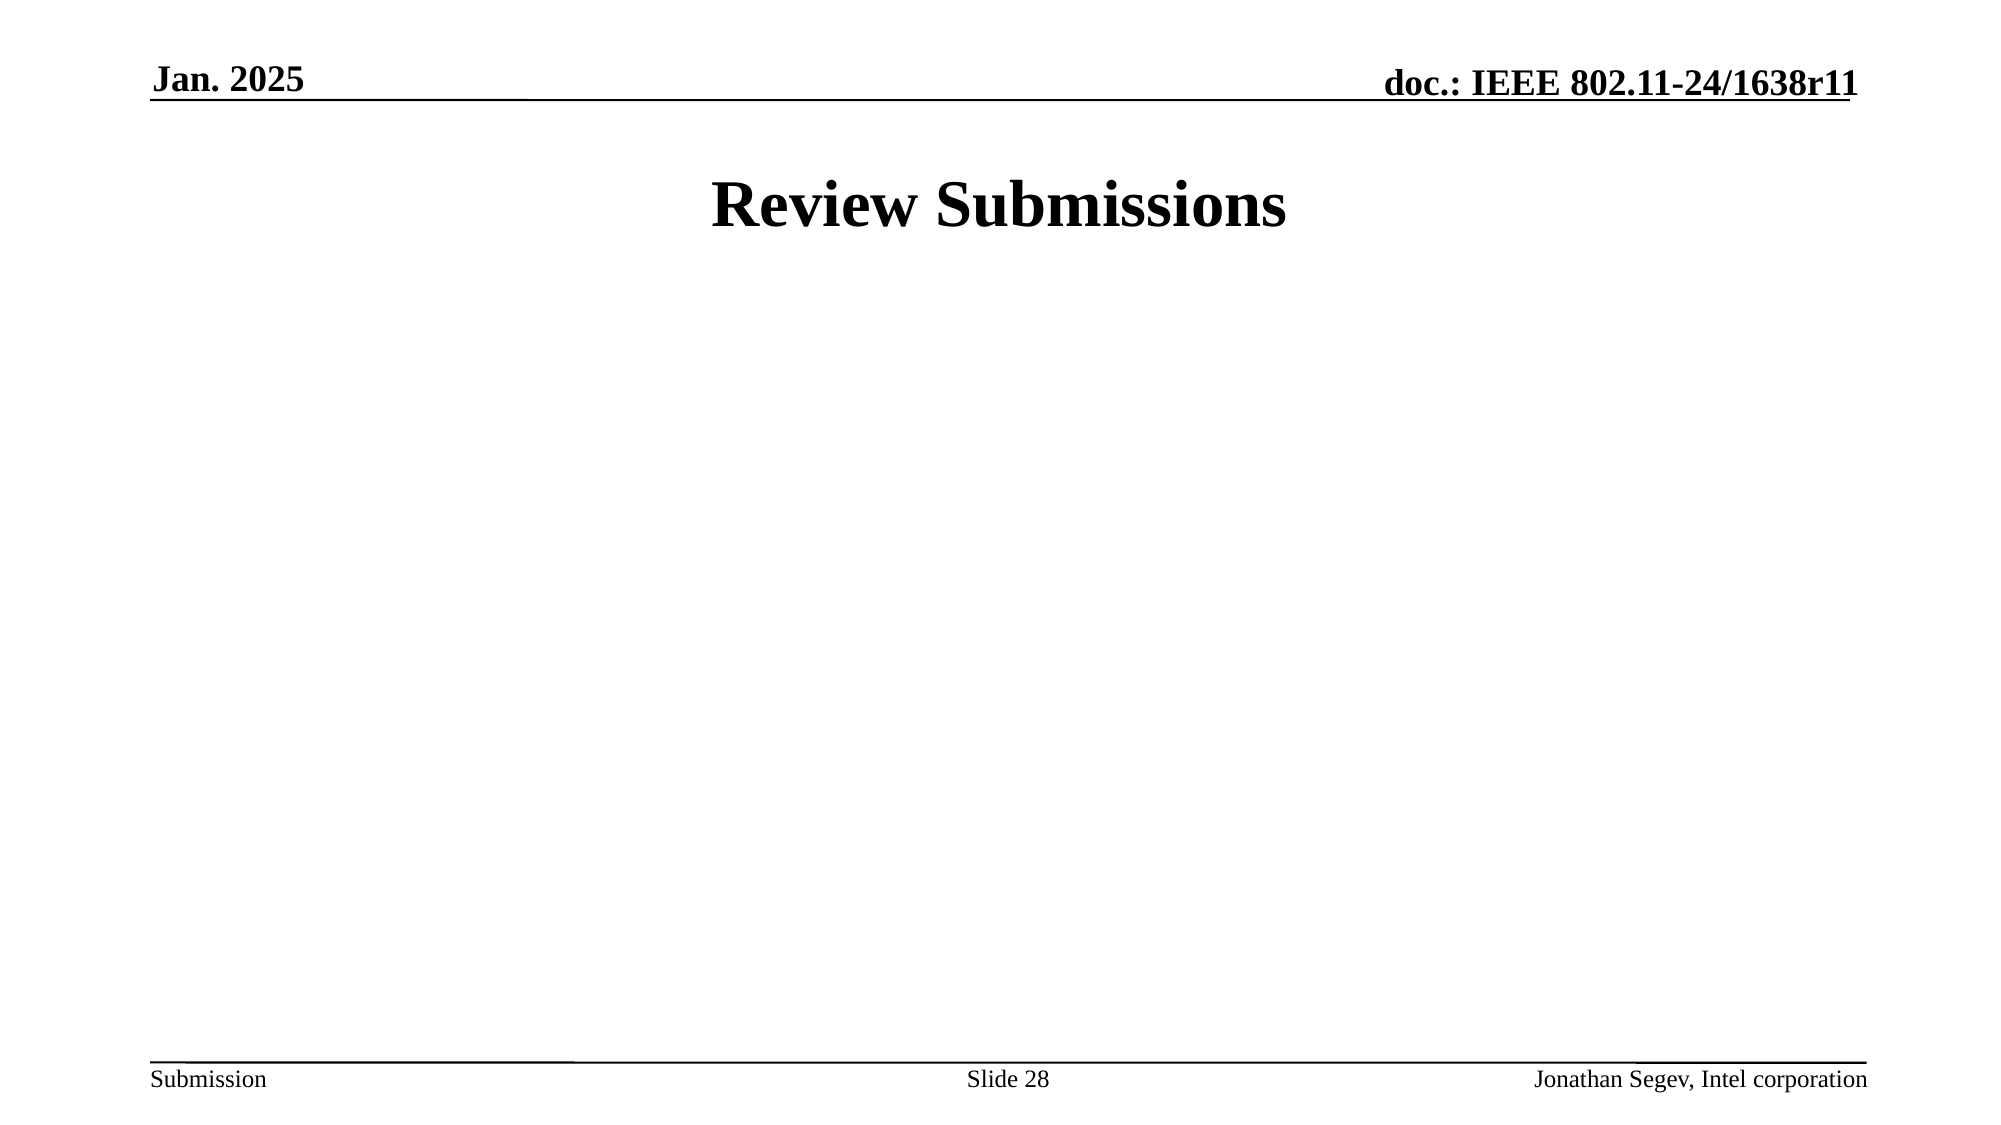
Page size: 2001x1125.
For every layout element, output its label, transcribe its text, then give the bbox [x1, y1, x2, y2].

footer Jonathan Segev, Intel corporation [1171, 1061, 1869, 1093]
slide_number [152, 54, 563, 100]
slide_number Slide 28 [950, 1061, 1067, 1123]
title Review Submissions [149, 112, 1850, 288]
